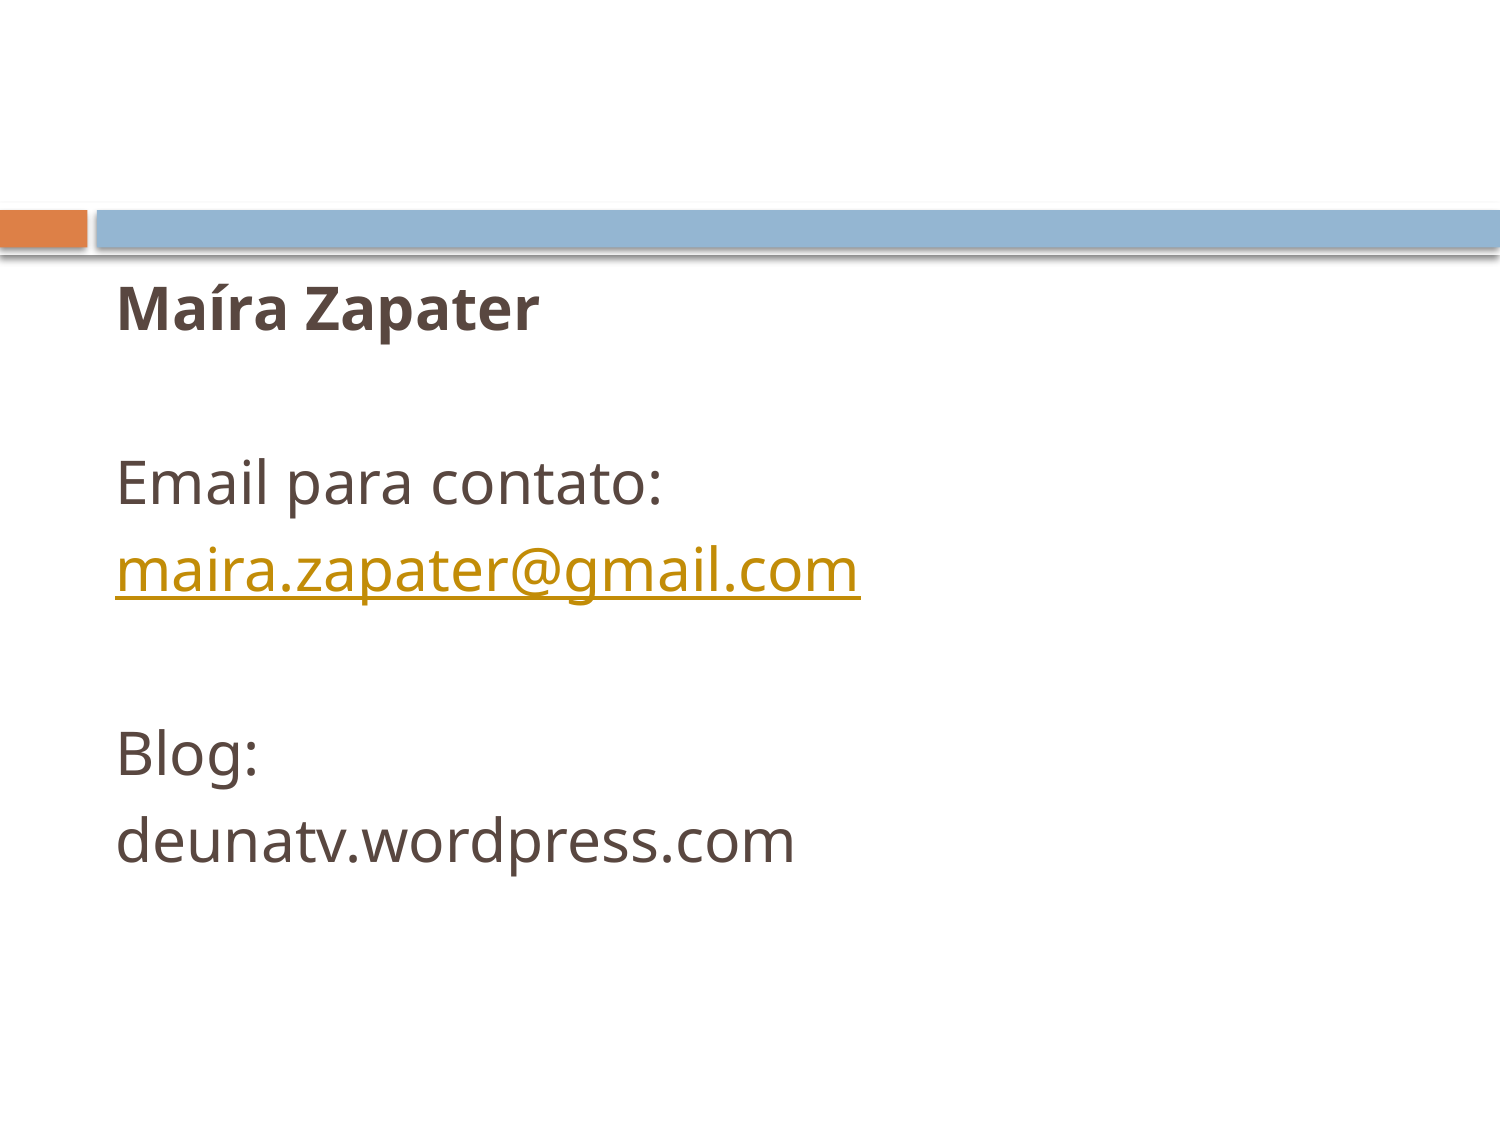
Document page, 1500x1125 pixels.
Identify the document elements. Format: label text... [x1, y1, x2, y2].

list Maíra Zapater Email para contato: maira.zapater@gmail.com Blog: deunatv.wordpress.com [100, 262, 1438, 1000]
